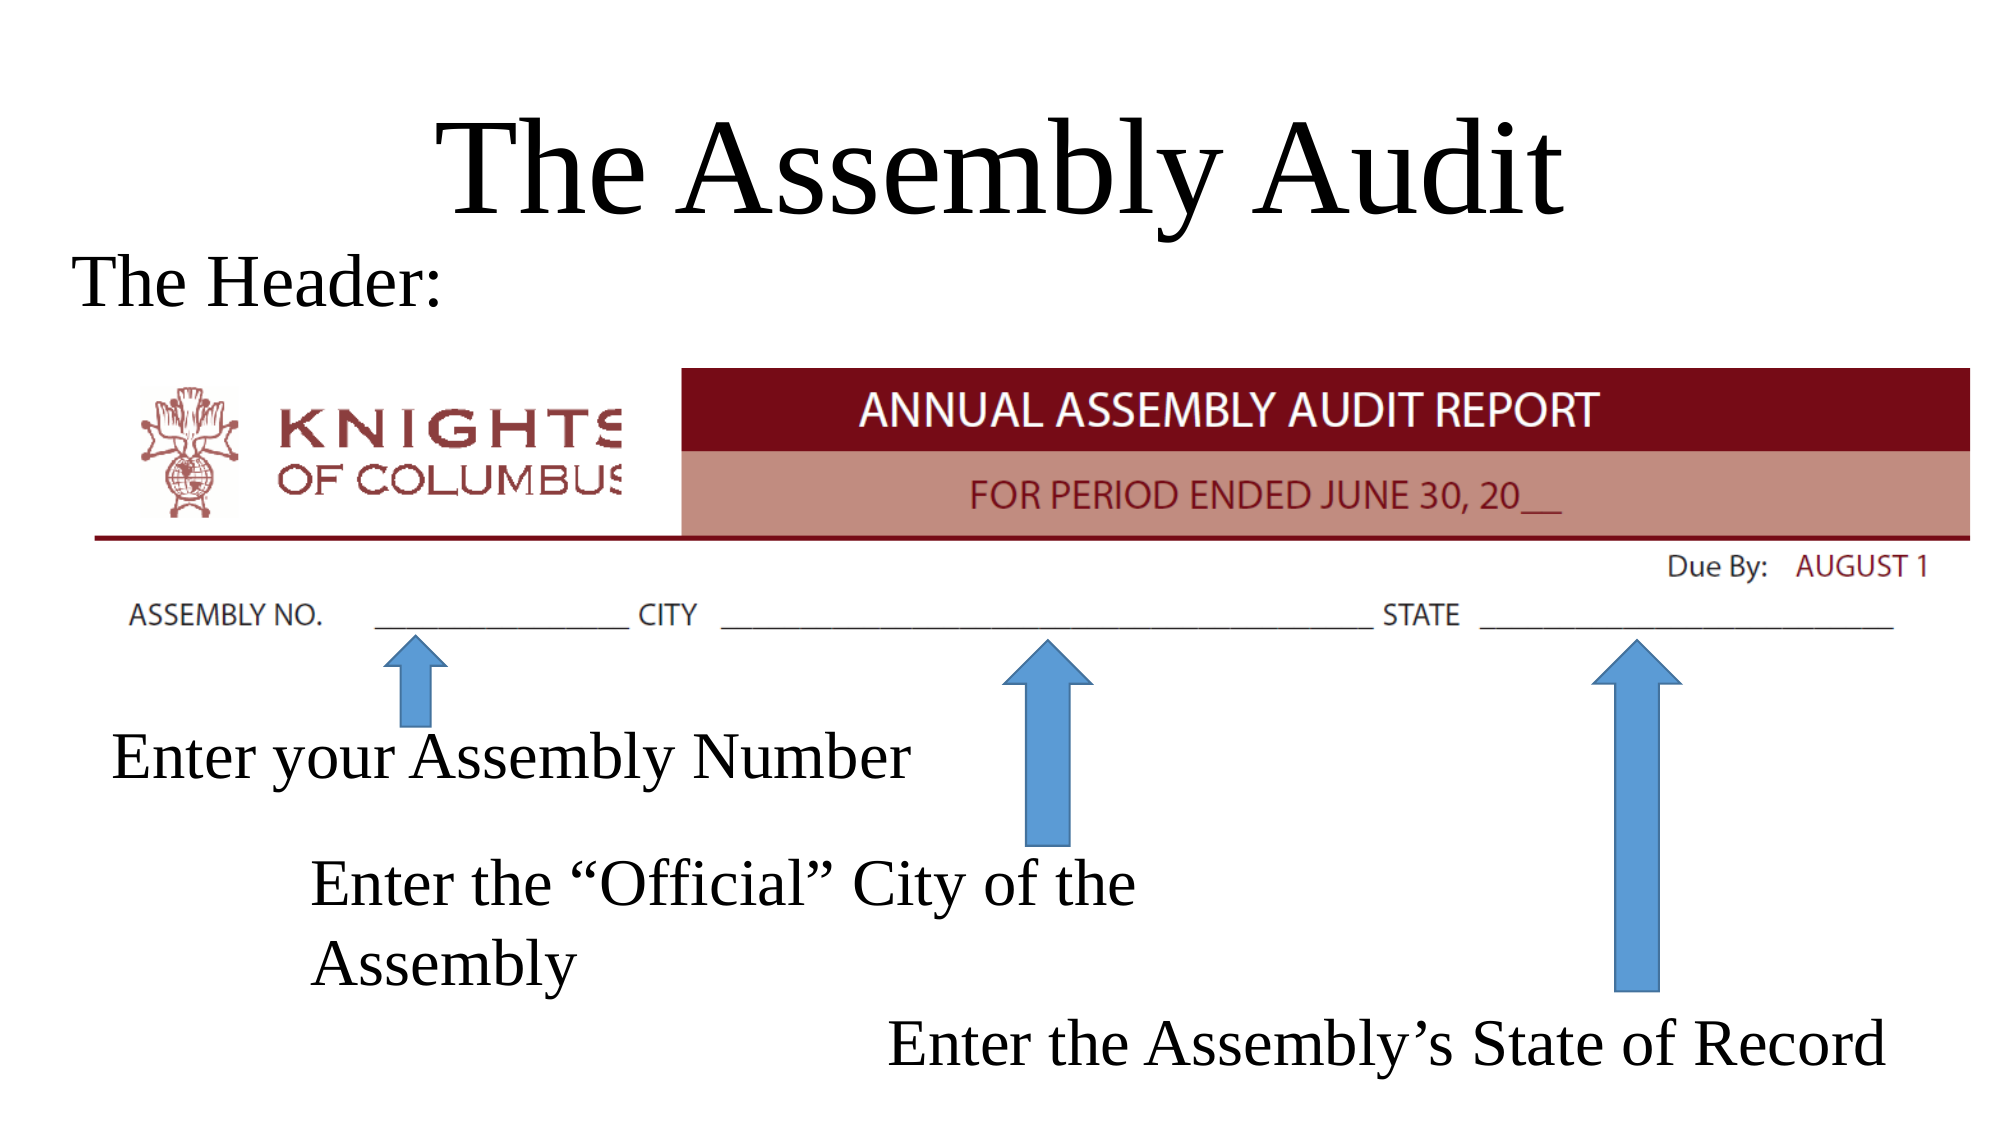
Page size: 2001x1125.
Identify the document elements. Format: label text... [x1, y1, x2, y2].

text_box [1001, 638, 1094, 847]
picture [94, 368, 1970, 636]
text_box Enter the “Official” City of the Assembly [295, 831, 1435, 1007]
title The Assembly Audit [137, 59, 1863, 278]
text_box Enter the Assembly’s State of Record [872, 991, 1919, 1087]
text_box [1590, 638, 1684, 993]
text_box The Header: [57, 224, 1598, 329]
text_box [383, 636, 449, 728]
text_box Enter your Assembly Number [97, 704, 939, 799]
